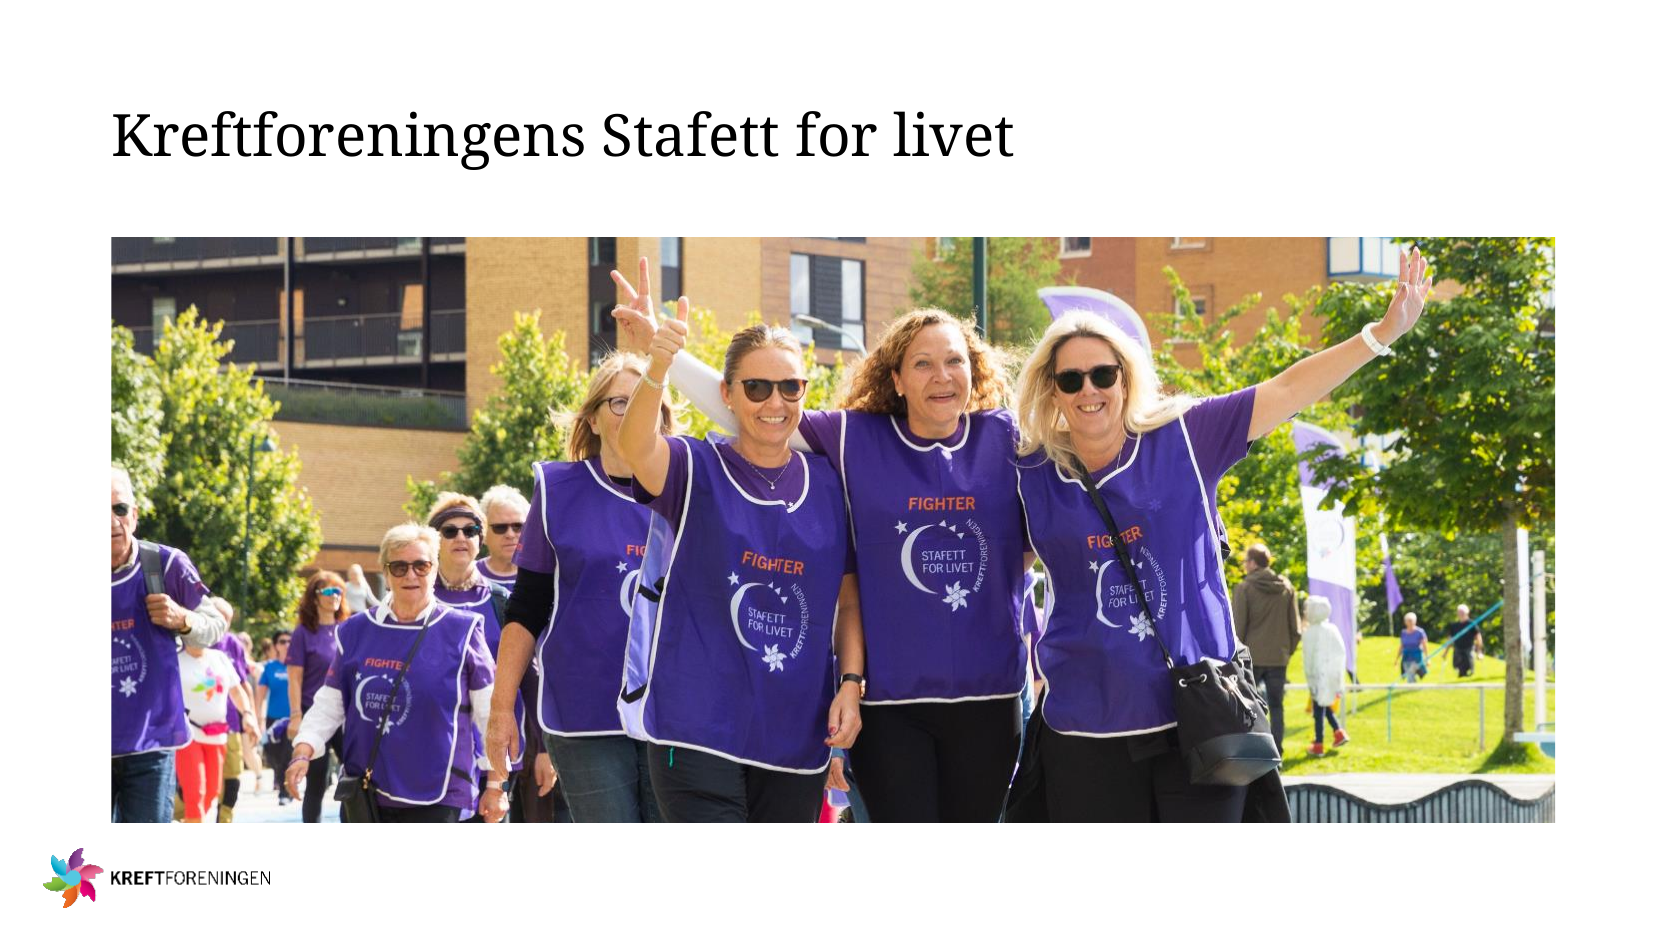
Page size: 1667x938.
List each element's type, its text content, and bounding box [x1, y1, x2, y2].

picture [111, 237, 1556, 823]
text_box Kreftforeningens Stafett for livet [111, 98, 1556, 160]
picture [43, 848, 270, 908]
